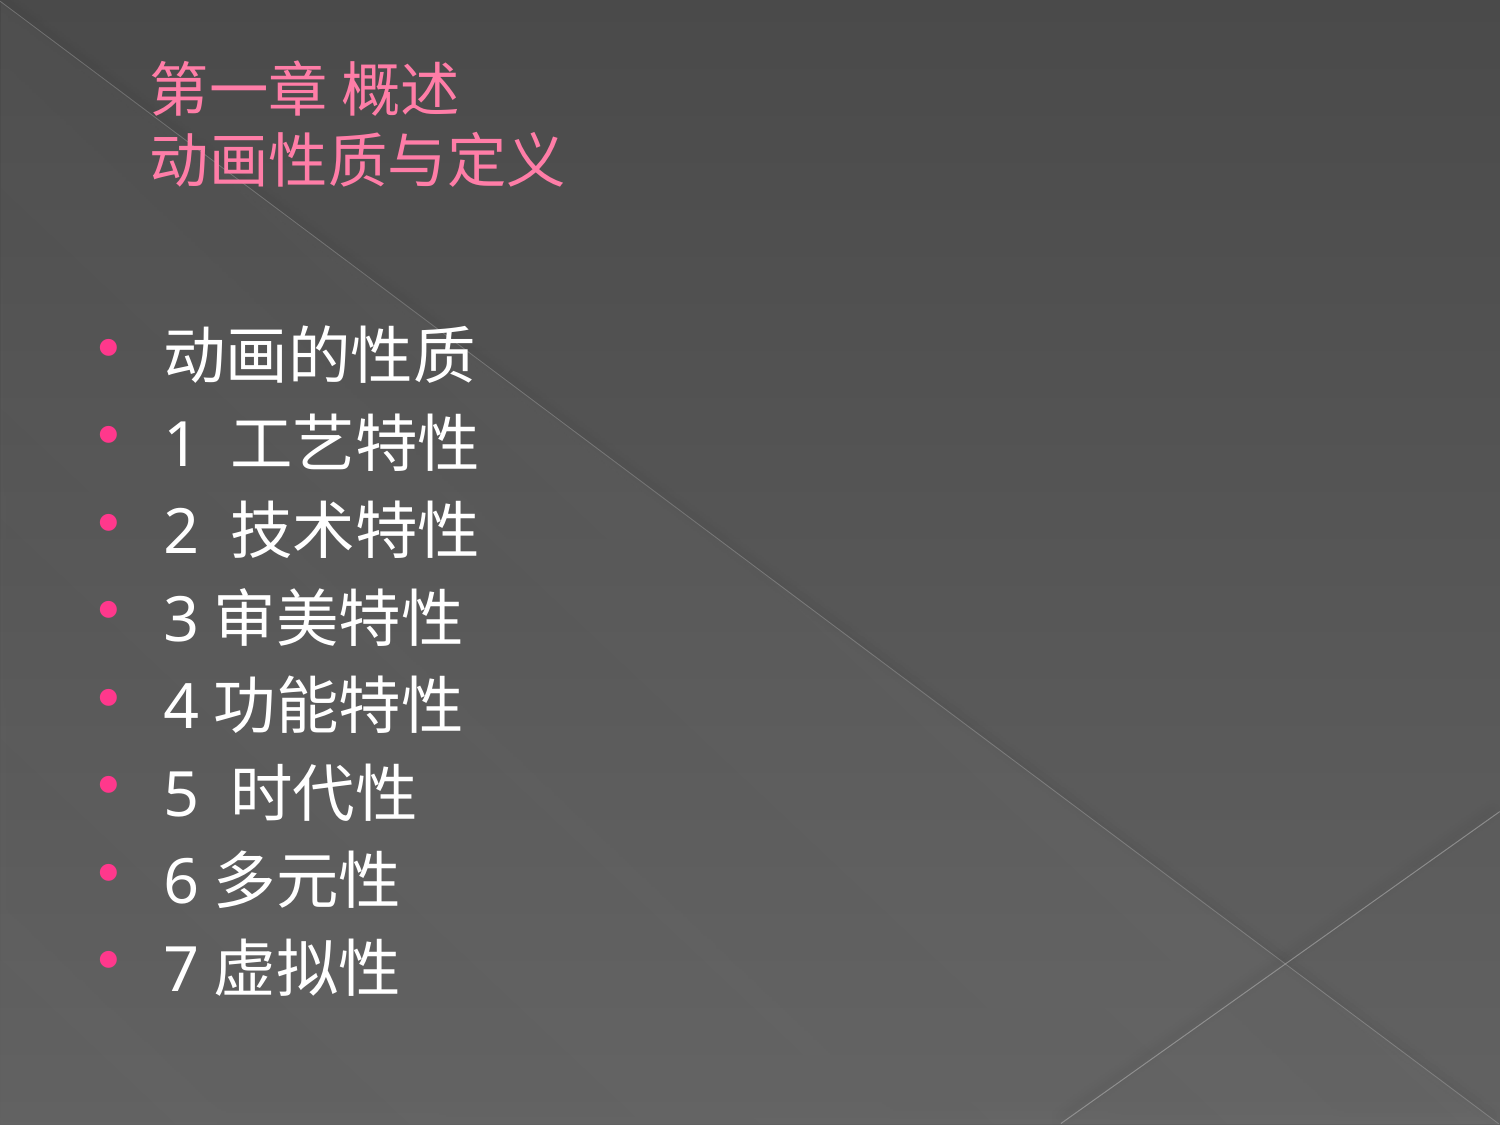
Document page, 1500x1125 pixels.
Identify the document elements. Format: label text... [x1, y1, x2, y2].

list 动画的性质 1 工艺特性 2 技术特性 3审美特性 4功能特性 5 时代性 6多元性 7虚拟性 [75, 308, 1425, 1059]
title 第一章 概述 动画性质与定义 [75, 43, 1425, 274]
